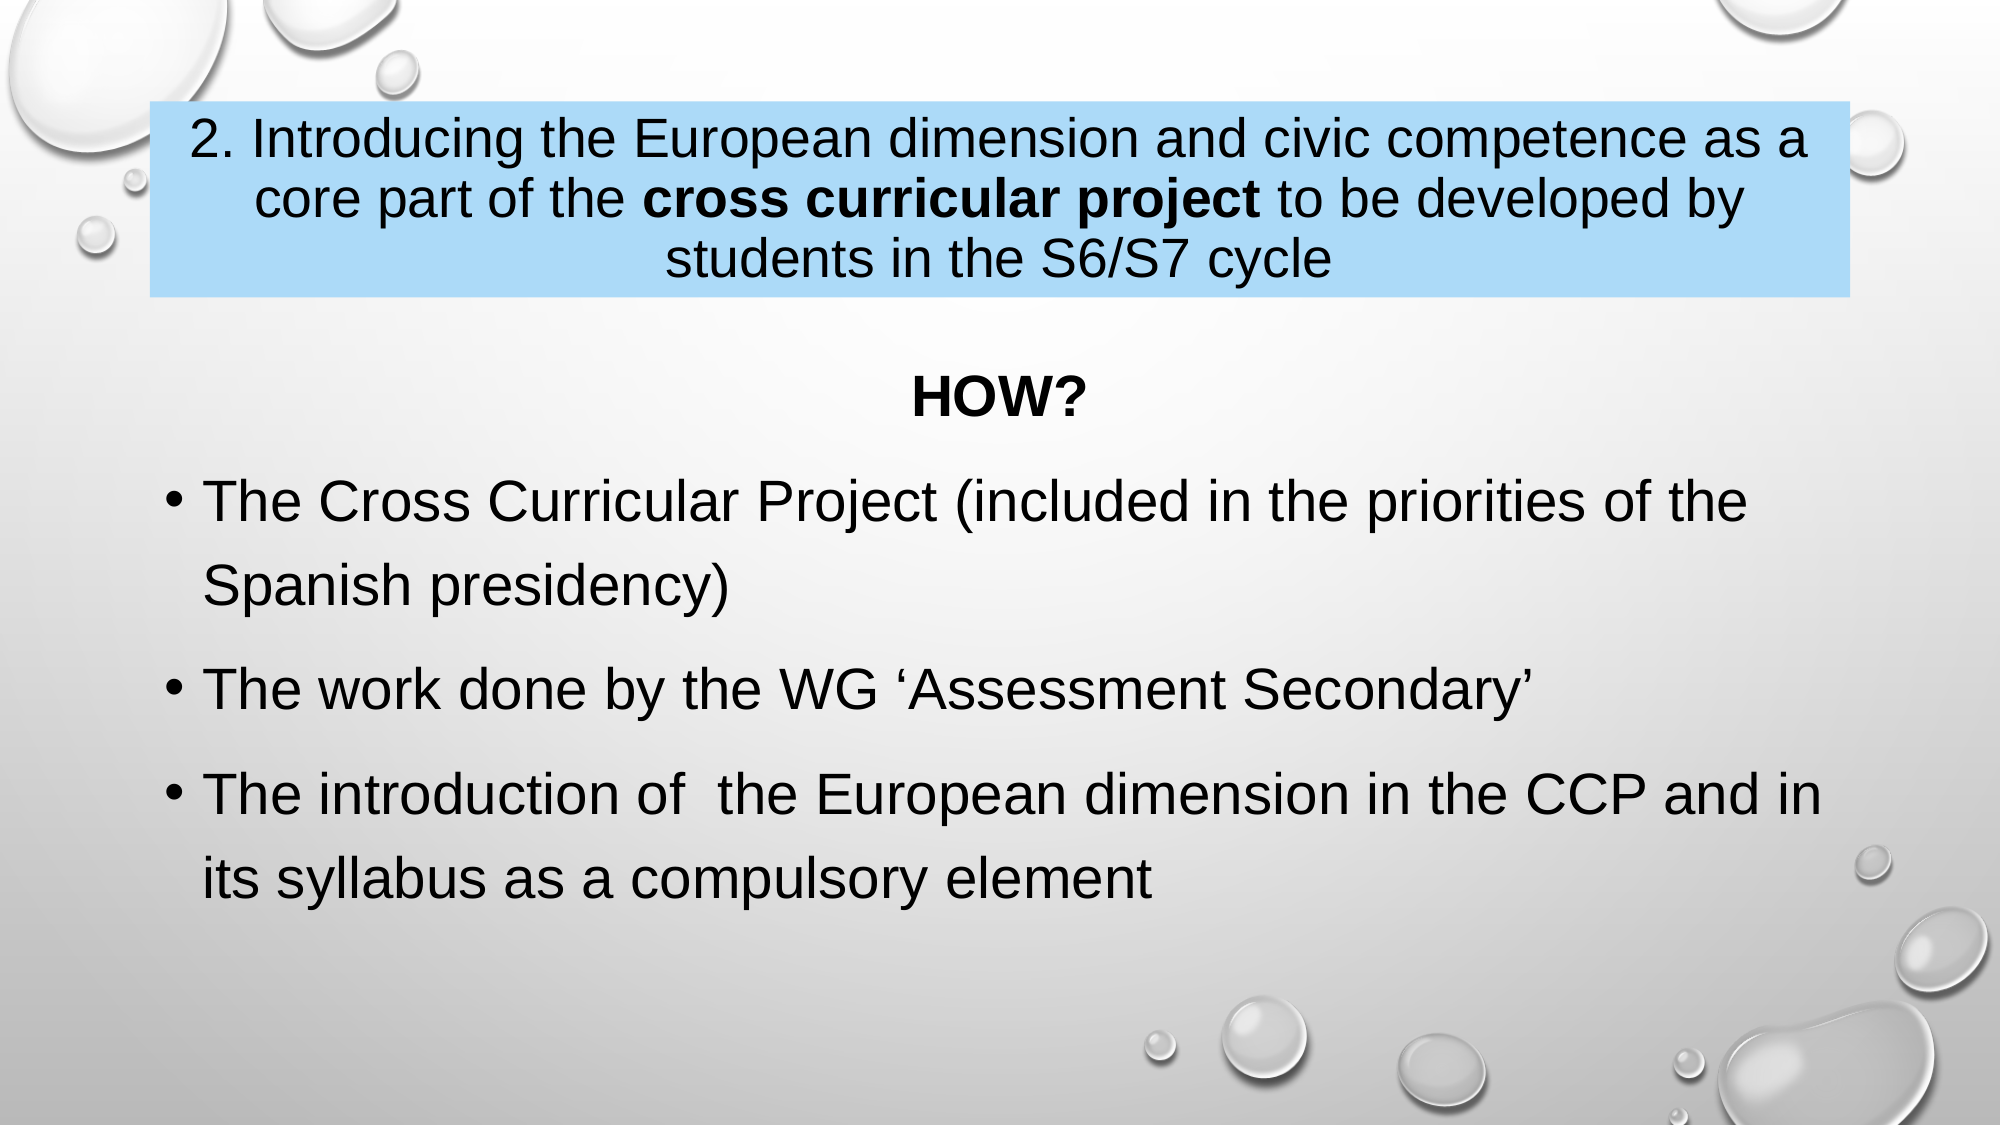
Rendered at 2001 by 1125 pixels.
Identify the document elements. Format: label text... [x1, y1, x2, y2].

picture [0, 0, 2000, 1125]
list HOW? The Cross Curricular Project (included in the priorities of the Spanish presidency) The work done by the WG ‘Assessment Secondary’ The introduction of the European dimension in the CCP and in its syllabus as a compulsory element [149, 336, 1850, 1010]
title 2. Introducing the European dimension and civic competence as a core part of the cross curricular project to be developed by students in the S6/S7 cycle [149, 101, 1851, 298]
